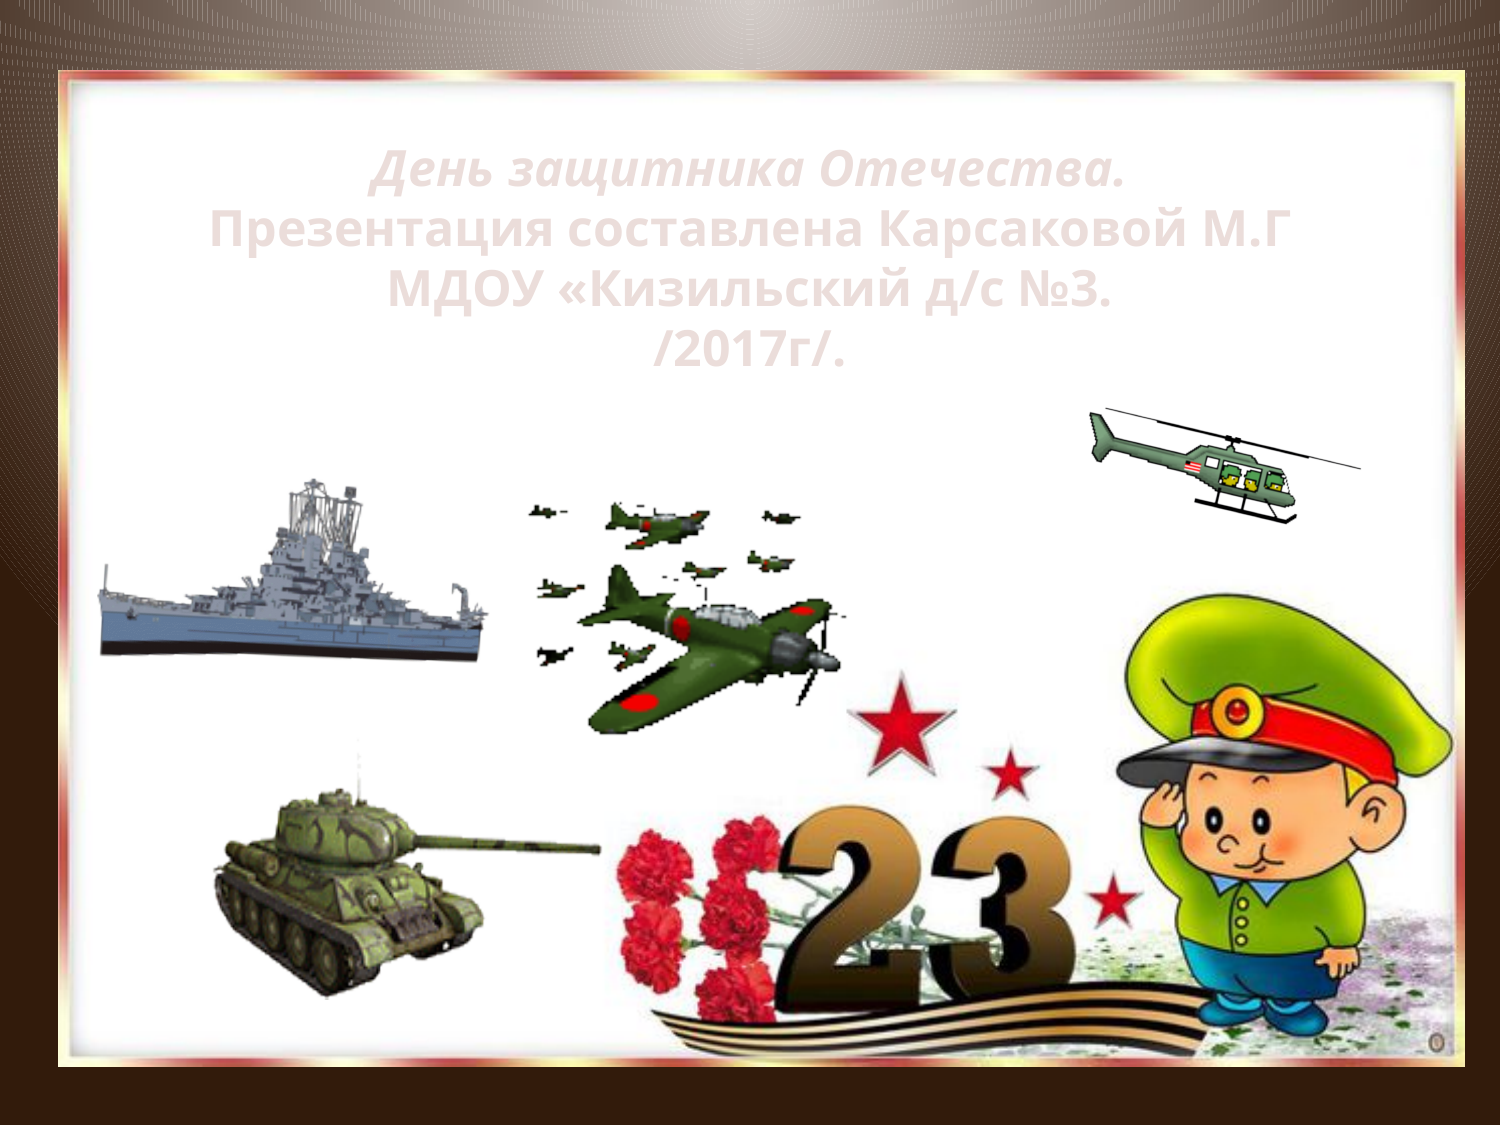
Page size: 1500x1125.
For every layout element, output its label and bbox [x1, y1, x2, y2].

picture [34, 70, 1466, 1067]
